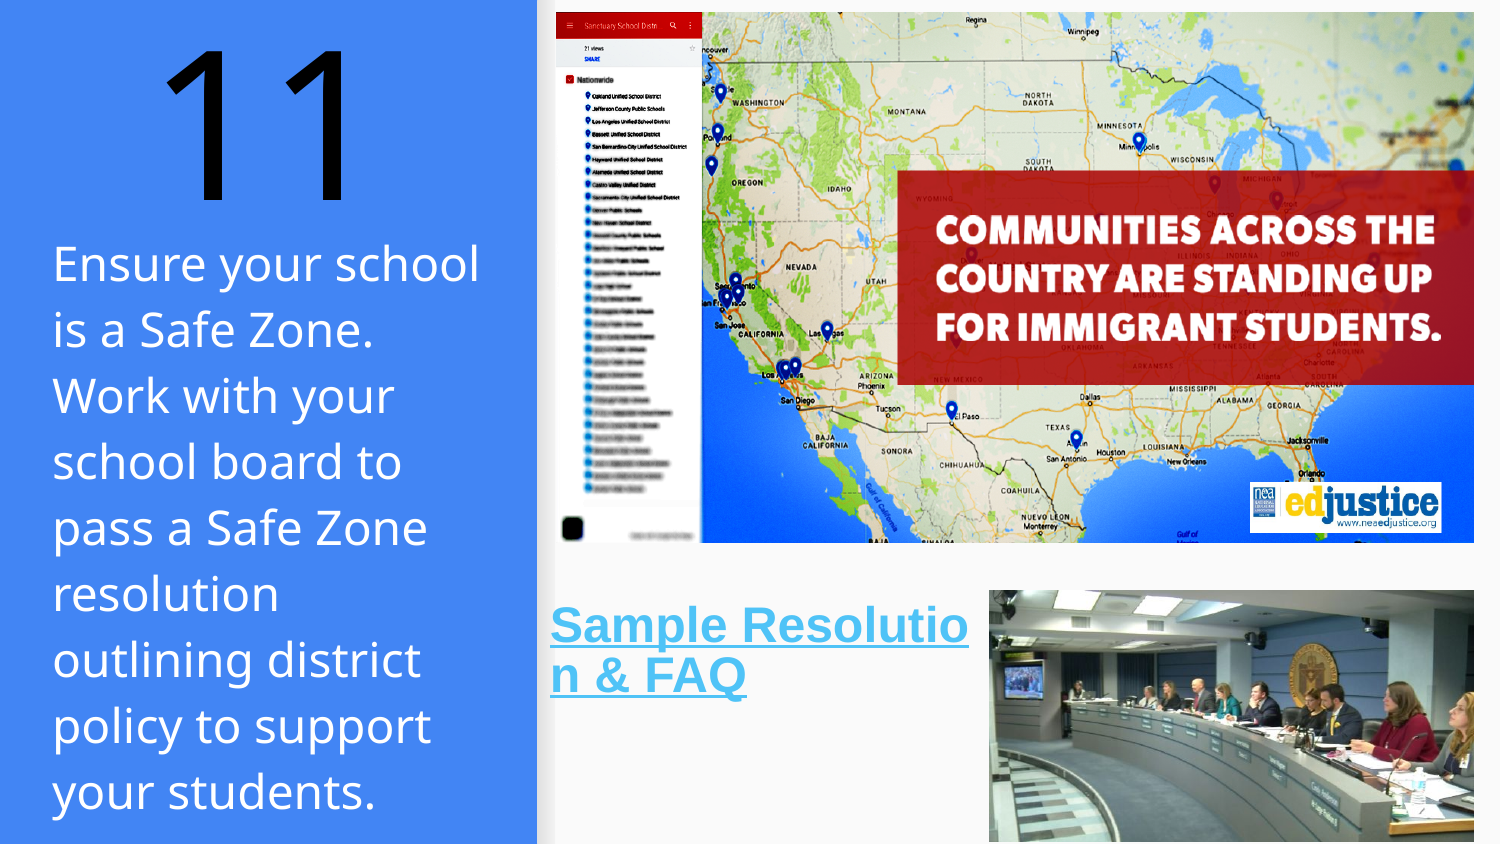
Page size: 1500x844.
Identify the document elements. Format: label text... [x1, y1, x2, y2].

text_box Sample Resolution & FAQ [535, 584, 990, 695]
picture [556, 12, 1474, 543]
list Ensure your school is a Safe Zone. Work with your school board to pass a Safe Zone resolution outlining district policy to support your students. [37, 209, 498, 729]
picture [989, 590, 1474, 842]
title 11 [37, 31, 498, 209]
